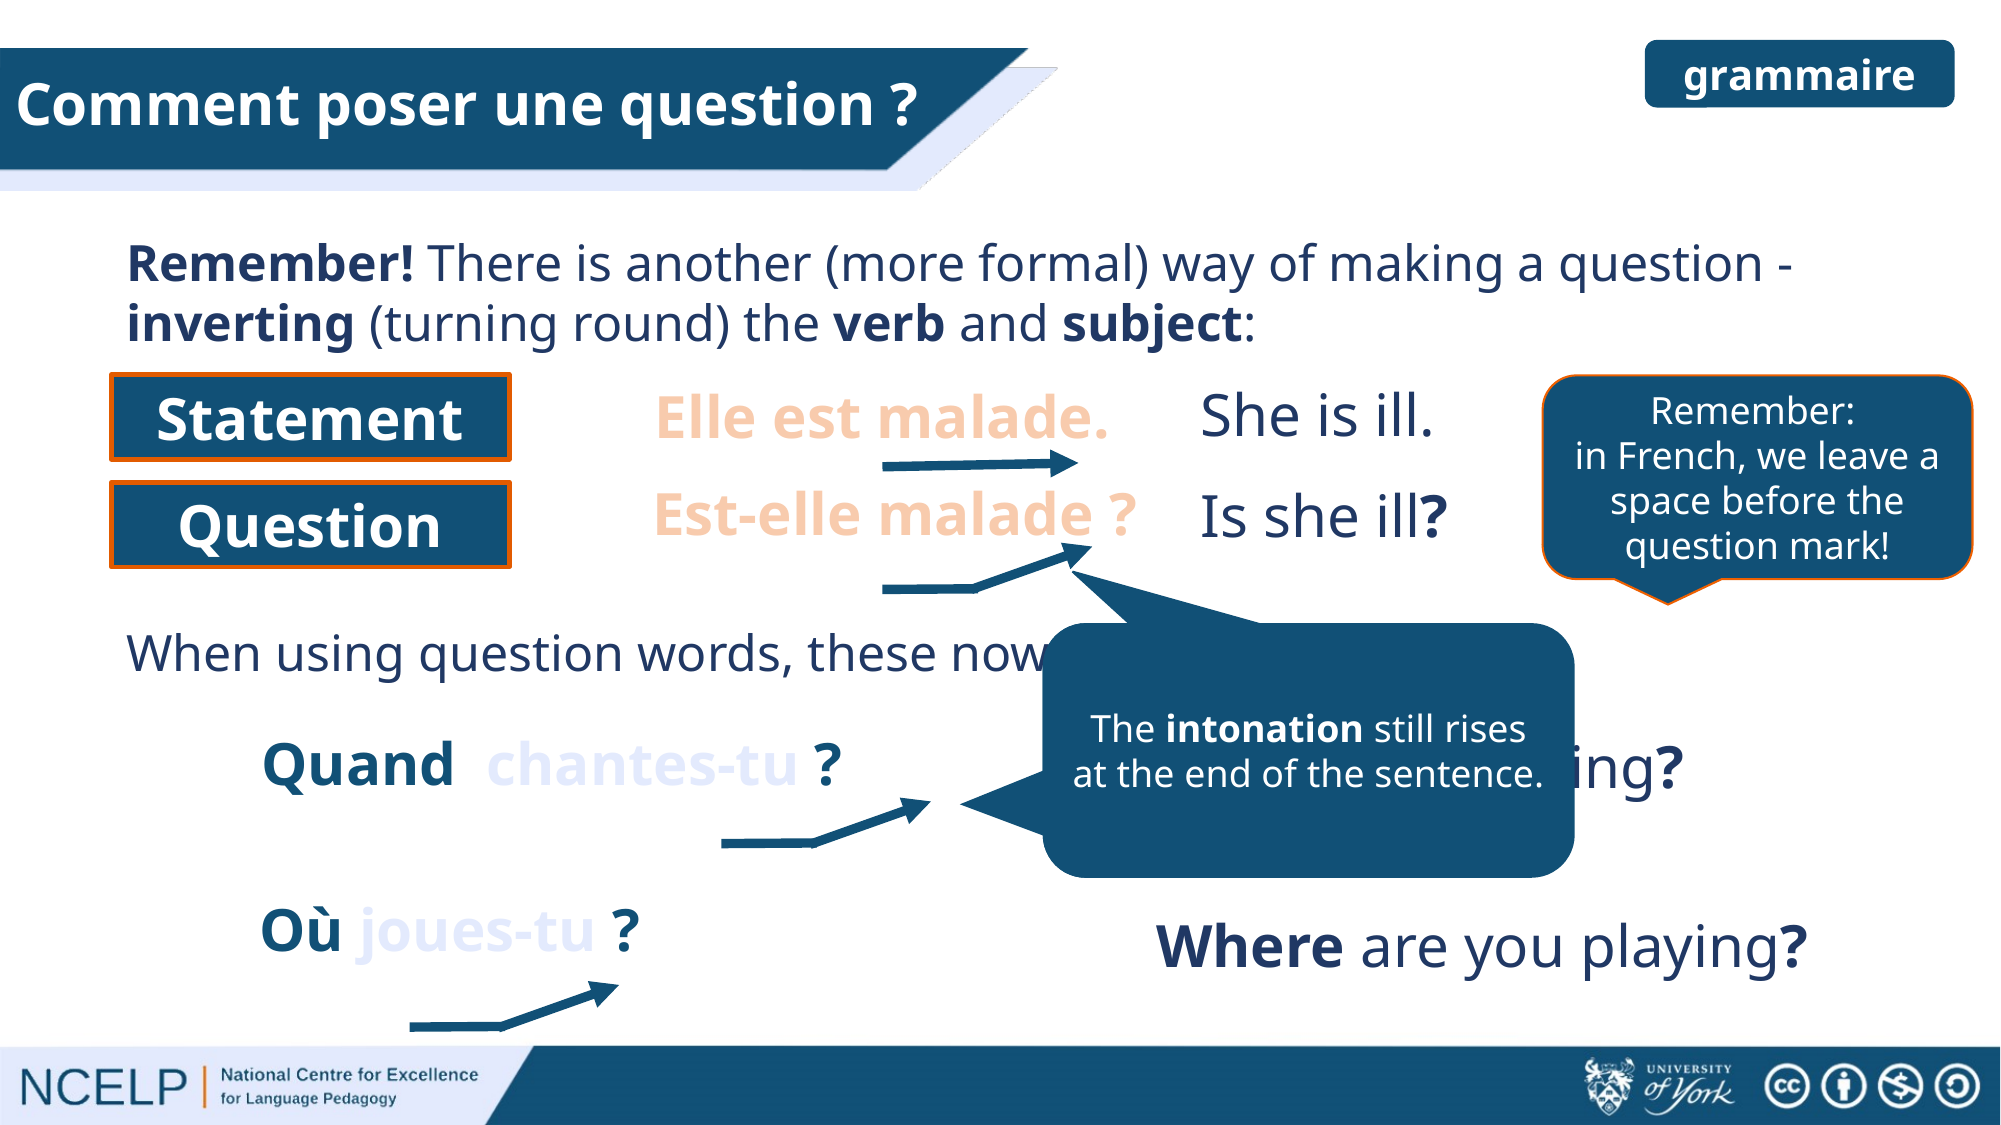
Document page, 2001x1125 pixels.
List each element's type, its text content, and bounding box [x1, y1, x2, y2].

text_box Remember: in French, we leave a space before the question mark! [1541, 374, 1974, 606]
text_box Où joues-tu ? [244, 885, 671, 971]
text_box When using question words, these now start the sentence: [111, 613, 1874, 689]
text_box Quand chantes-tu ? [246, 719, 858, 805]
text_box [971, 546, 1093, 590]
text_box Est-elle malade ? [399, 469, 1391, 555]
text_box Elle est malade. [367, 372, 1398, 458]
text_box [498, 984, 620, 1028]
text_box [810, 801, 931, 845]
picture [0, 0, 2001, 1125]
text_box When do you sing? [1575, 723, 1874, 808]
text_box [882, 462, 1079, 467]
text_box Where are you playing? [1141, 901, 1874, 987]
text_box The intonation still rises at the end of the sentence. [959, 623, 1575, 878]
text_box Question [111, 482, 510, 567]
text_box grammaire [1644, 39, 1955, 108]
text_box Statement [111, 374, 510, 460]
text_box Remember! There is another (more formal) way of making a question - inverting (turning round) the verb and subject: [111, 223, 1874, 359]
text_box She is ill. [1185, 371, 1690, 456]
text_box Is she ill? [1185, 472, 1543, 557]
text_box [1091, 576, 1224, 613]
